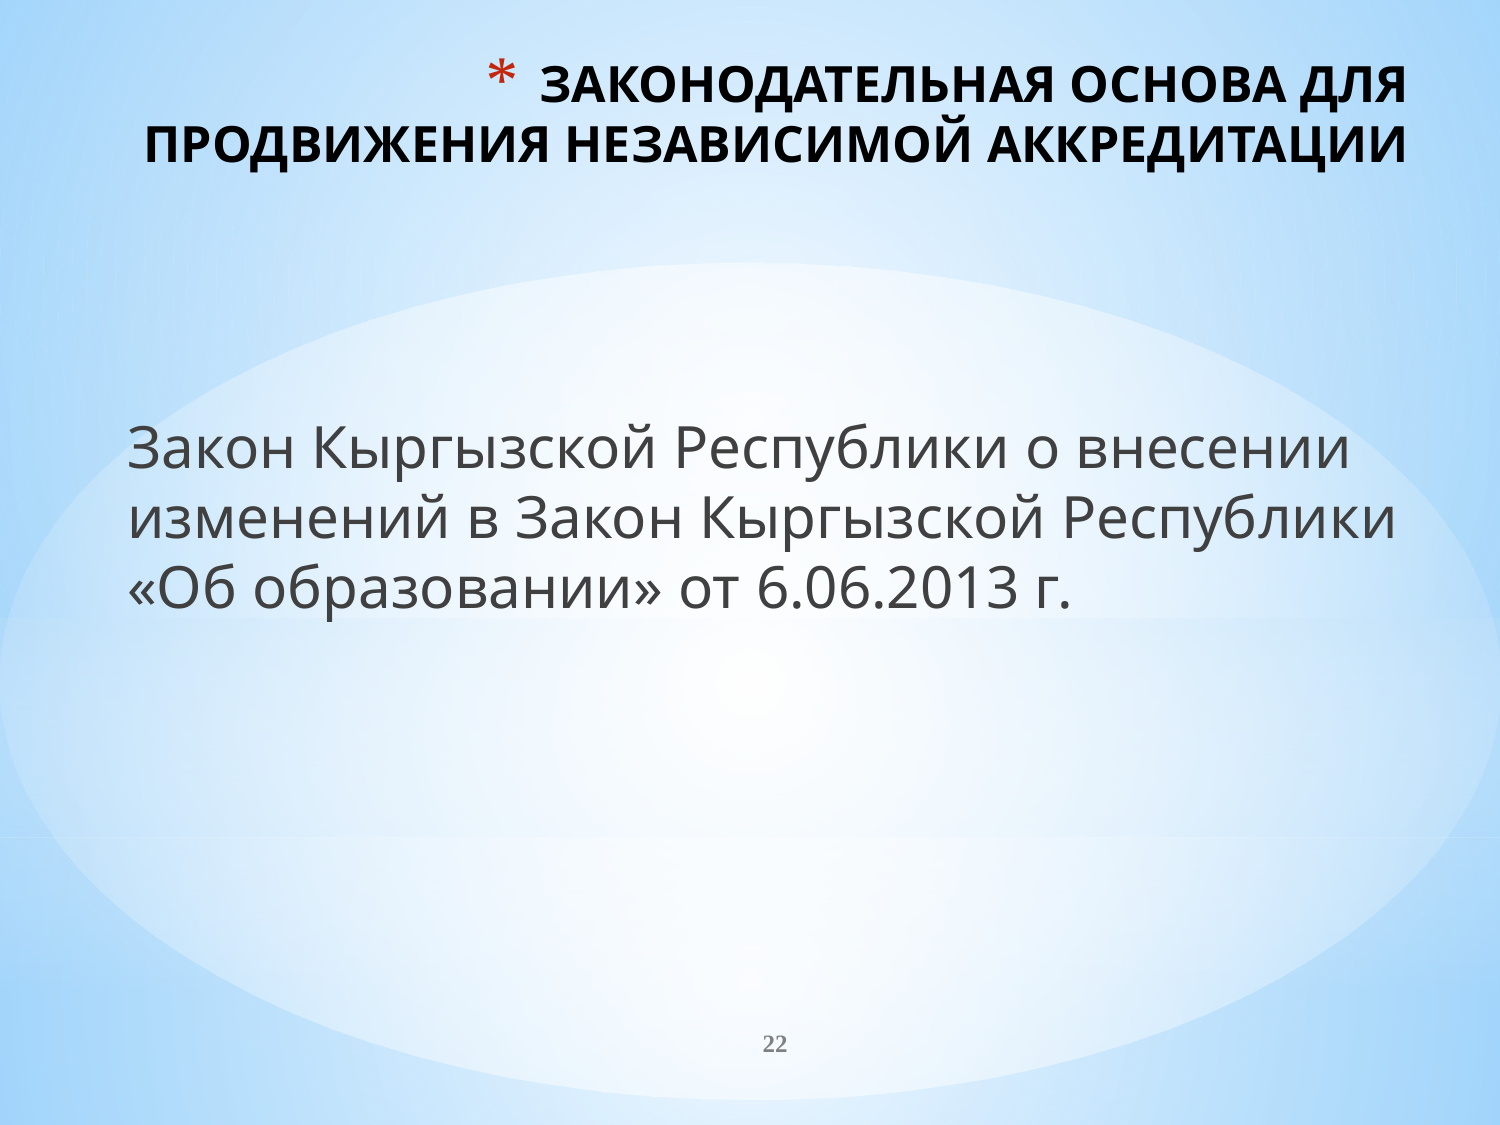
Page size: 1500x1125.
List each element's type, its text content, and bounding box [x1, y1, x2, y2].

list Закон Кыргызской Республики о внесении изменений в Закон Кыргызской Республики «Об образовании» от 6.06.2013 г. [74, 314, 1425, 1000]
title ЗАКОНОДАТЕЛЬНАЯ ОСНОВА ДЛЯ ПРОДВИЖЕНИЯ НЕЗАВИСИМОЙ АККРЕДИТАЦИИ [74, 44, 1425, 256]
slide_number 22 [624, 1012, 925, 1073]
